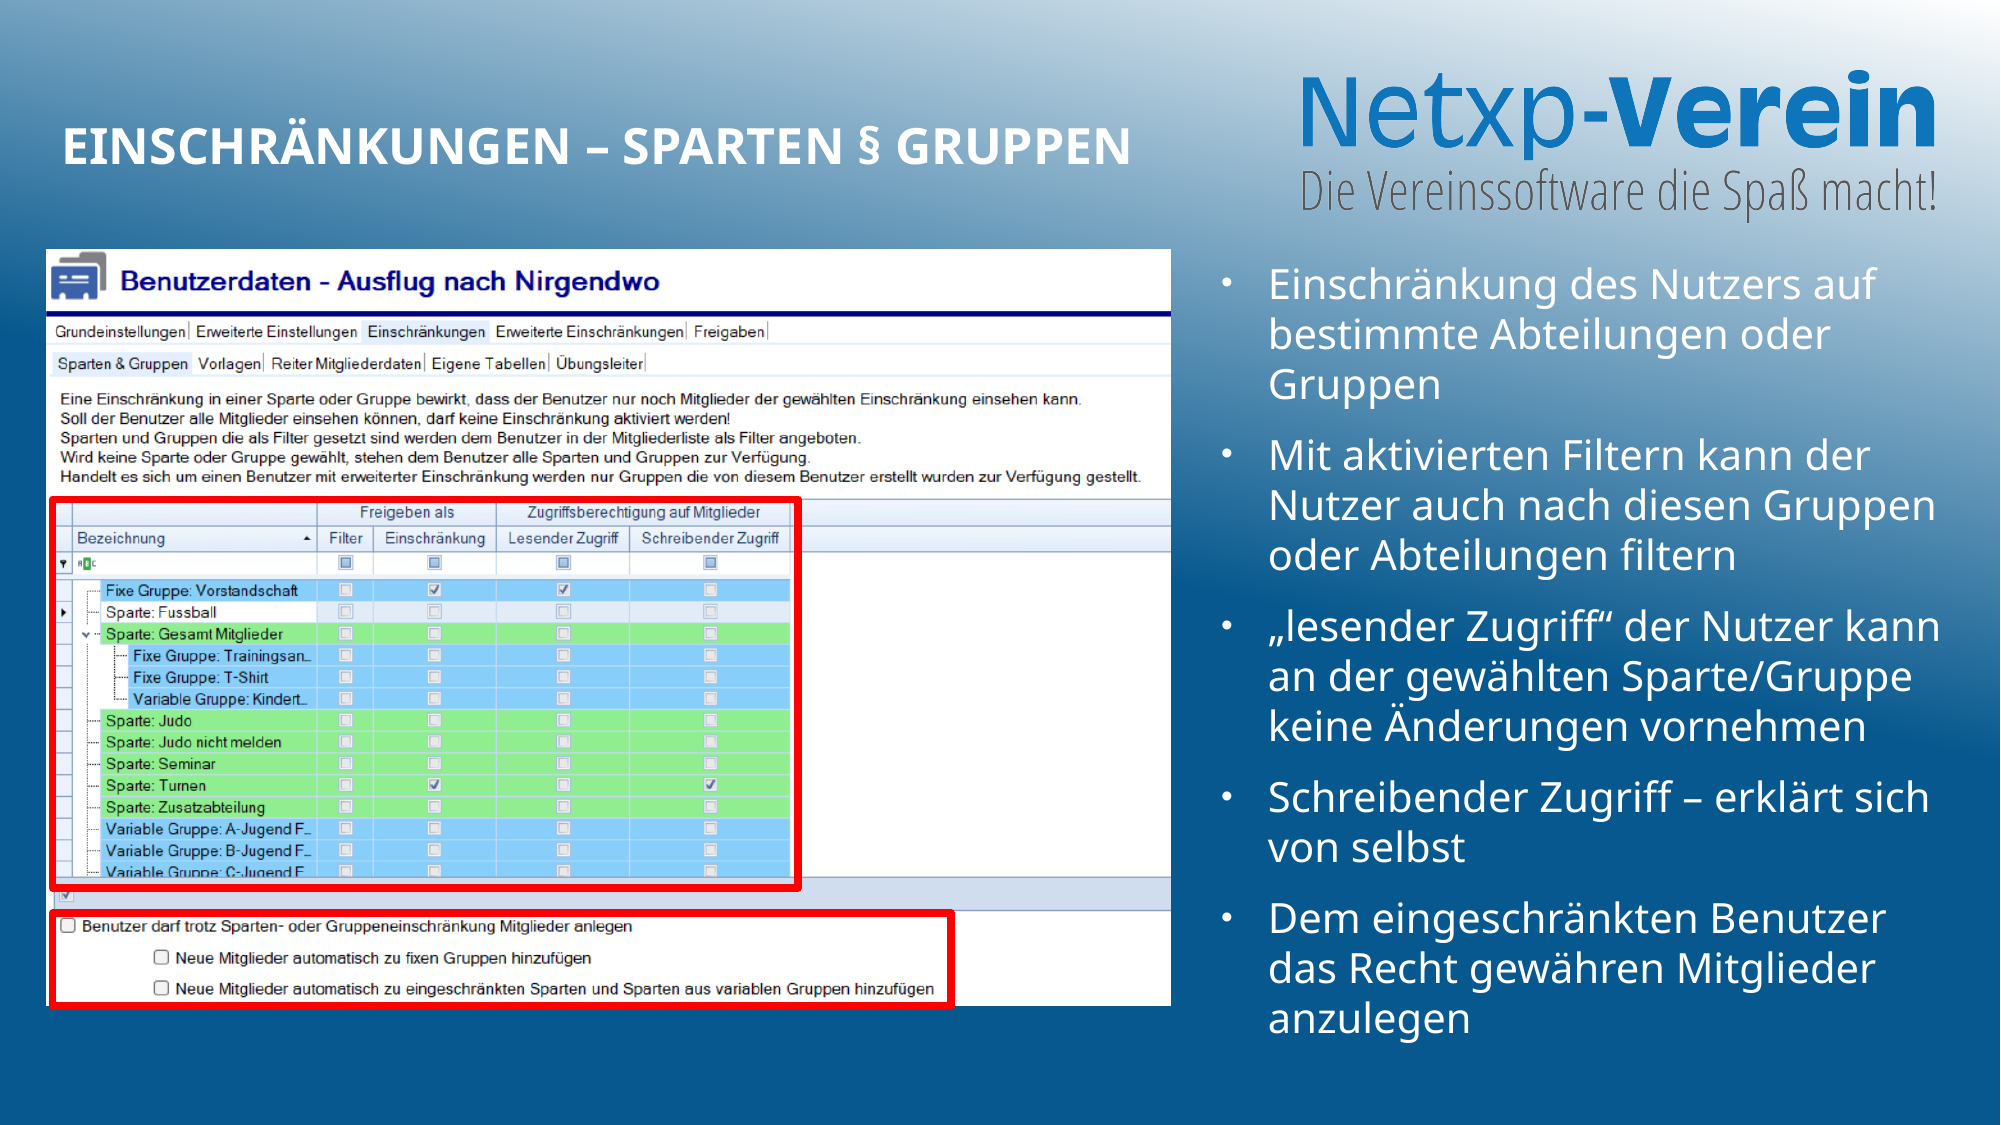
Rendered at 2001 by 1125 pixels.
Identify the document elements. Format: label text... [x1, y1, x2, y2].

list Einschränkung des Nutzers auf bestimmte Abteilungen oder Gruppen Mit aktivierten Filtern kann der Nutzer auch nach diesen Gruppen oder Abteilungen filtern „lesender Zugriff“ der Nutzer kann an der gewählten Sparte/Gruppe keine Änderungen vornehmen Schreibender Zugriff – erklärt sich von selbst Dem eingeschränkten Benutzer das Recht gewähren Mitglieder anzulegen [1206, 249, 1968, 1063]
picture [46, 249, 1171, 1007]
title Einschränkungen – Sparten § Gruppen [46, 62, 1447, 227]
picture [1447, 62, 1941, 227]
